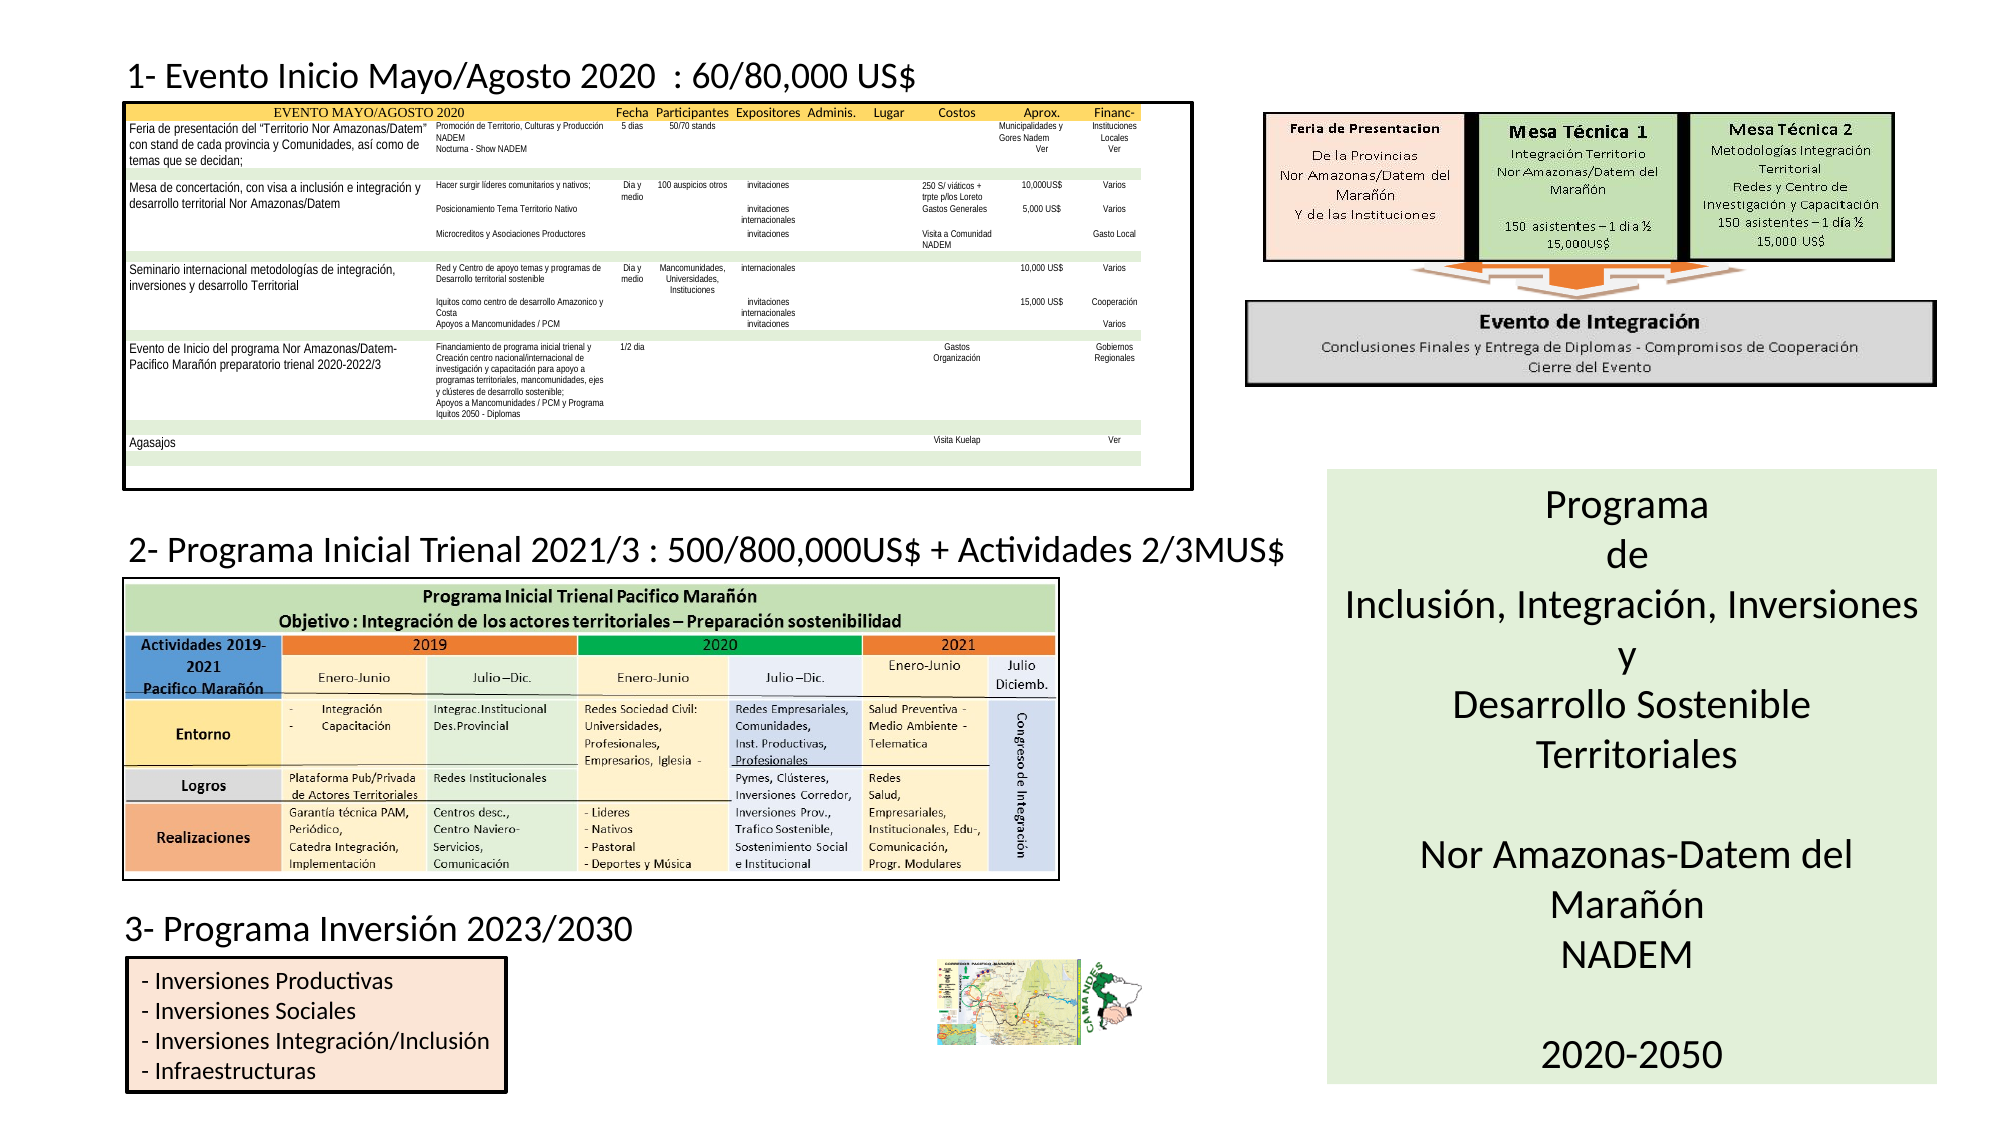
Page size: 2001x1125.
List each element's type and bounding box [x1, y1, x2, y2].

text_box [106, 43, 1937, 1094]
text_box [1245, 112, 1937, 387]
text_box [937, 957, 1143, 1045]
